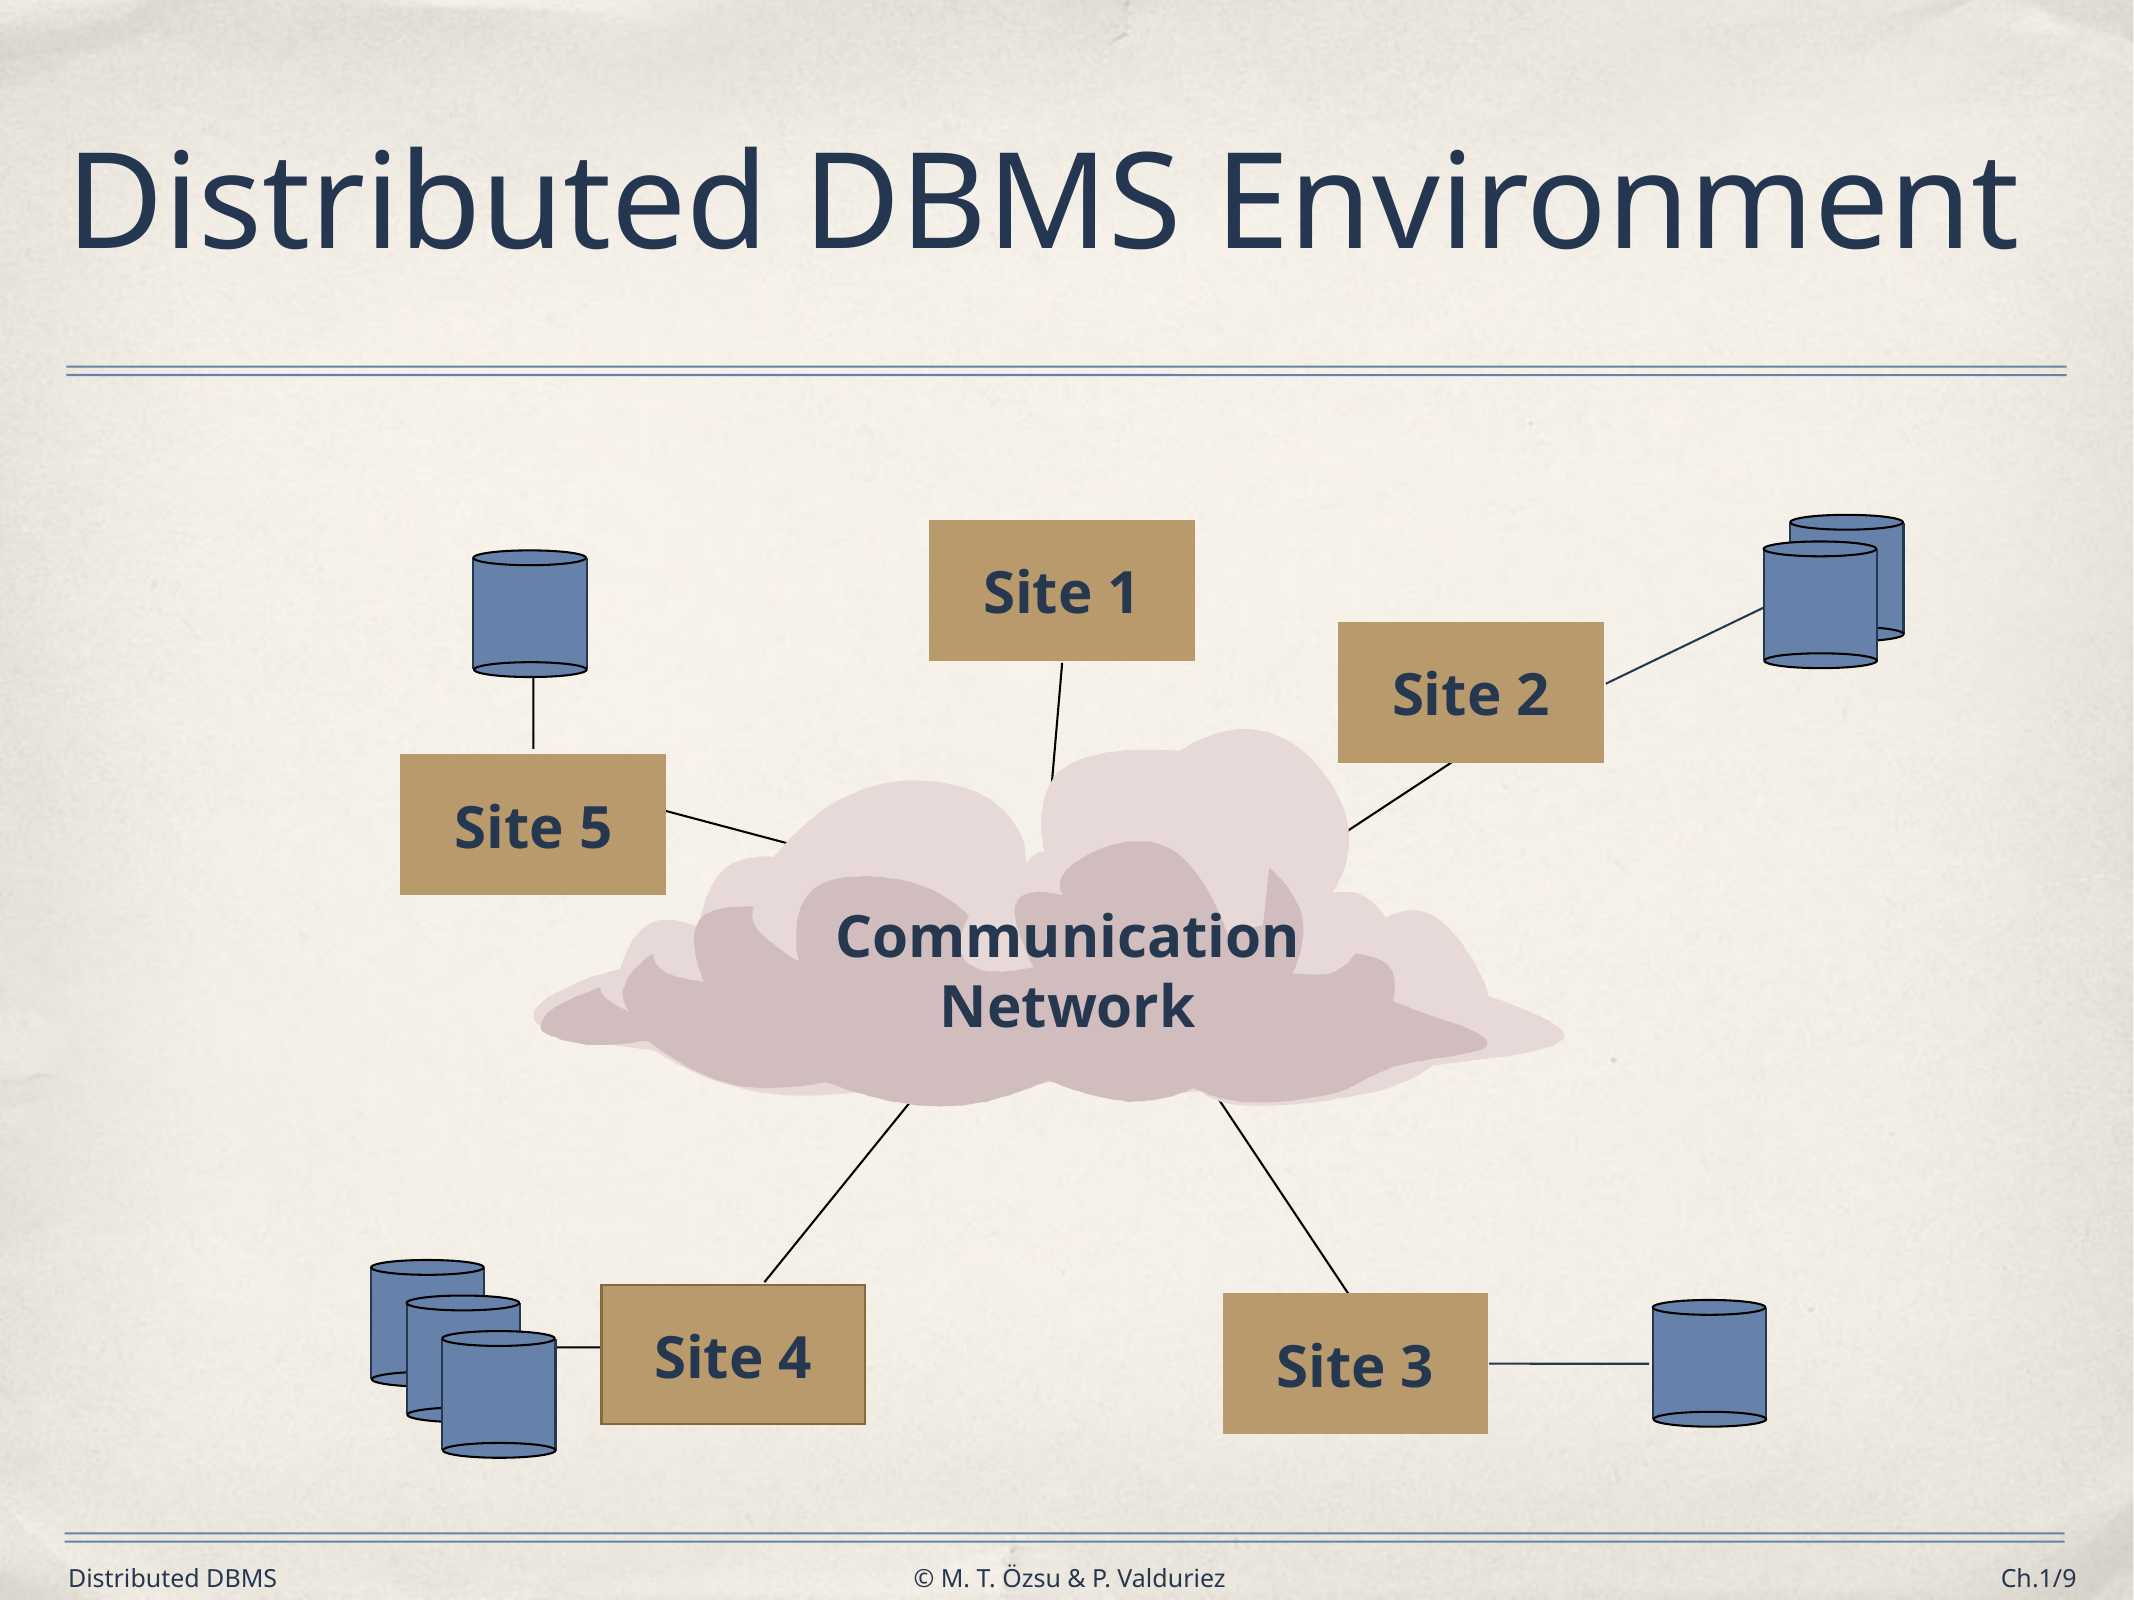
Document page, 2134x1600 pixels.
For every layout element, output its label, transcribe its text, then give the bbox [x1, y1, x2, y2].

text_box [1763, 541, 1878, 669]
picture [0, 0, 2134, 1600]
title Distributed DBMS Environment [58, 72, 2075, 338]
text_box Site 5 [401, 755, 527, 895]
text_box Site 1 [930, 520, 1194, 660]
text_box Site 3 [1223, 1294, 1488, 1434]
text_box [1789, 514, 1904, 642]
text_box Site 2 [1339, 622, 1603, 763]
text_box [441, 1330, 556, 1458]
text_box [1652, 1299, 1767, 1427]
text_box Site 4 [601, 1285, 866, 1425]
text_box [473, 550, 587, 678]
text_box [370, 1259, 485, 1387]
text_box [533, 728, 1565, 1107]
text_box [406, 1295, 521, 1423]
